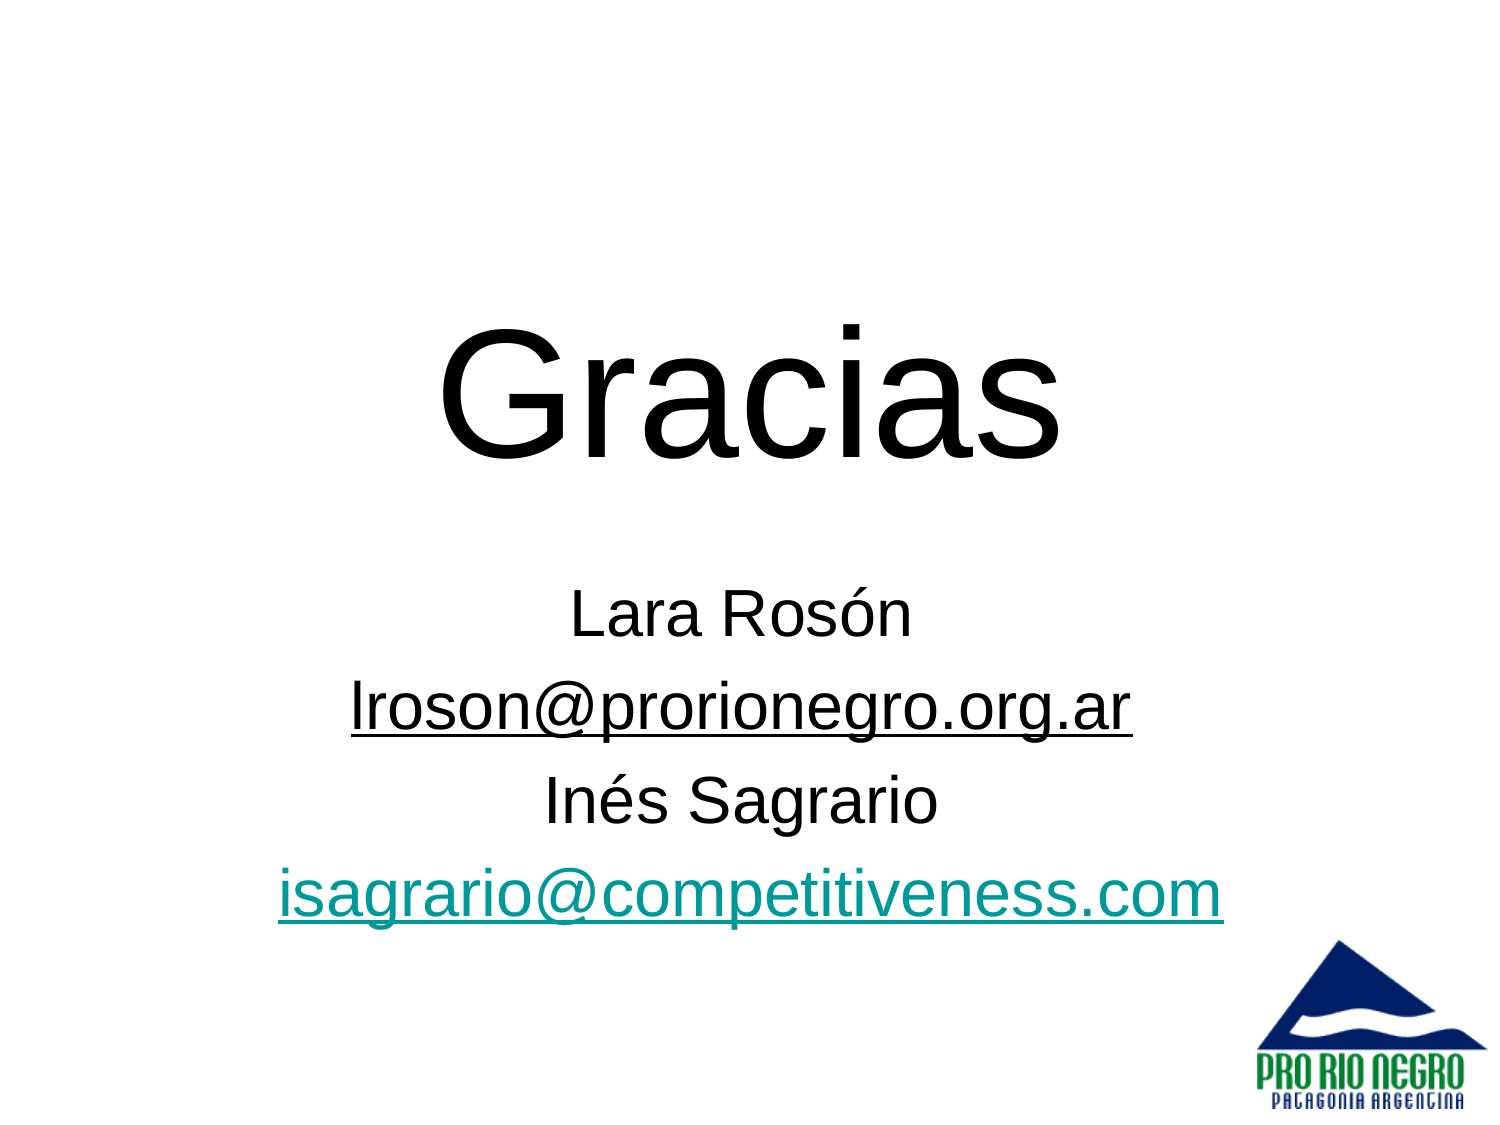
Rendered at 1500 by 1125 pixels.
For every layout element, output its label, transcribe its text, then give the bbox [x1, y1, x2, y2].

picture [1257, 940, 1488, 1109]
title Gracias [74, 290, 1426, 479]
list Lara Rosón lroson@prorionegro.org.ar Inés Sagrario isagrario@competitiveness.com [218, 562, 1284, 1006]
